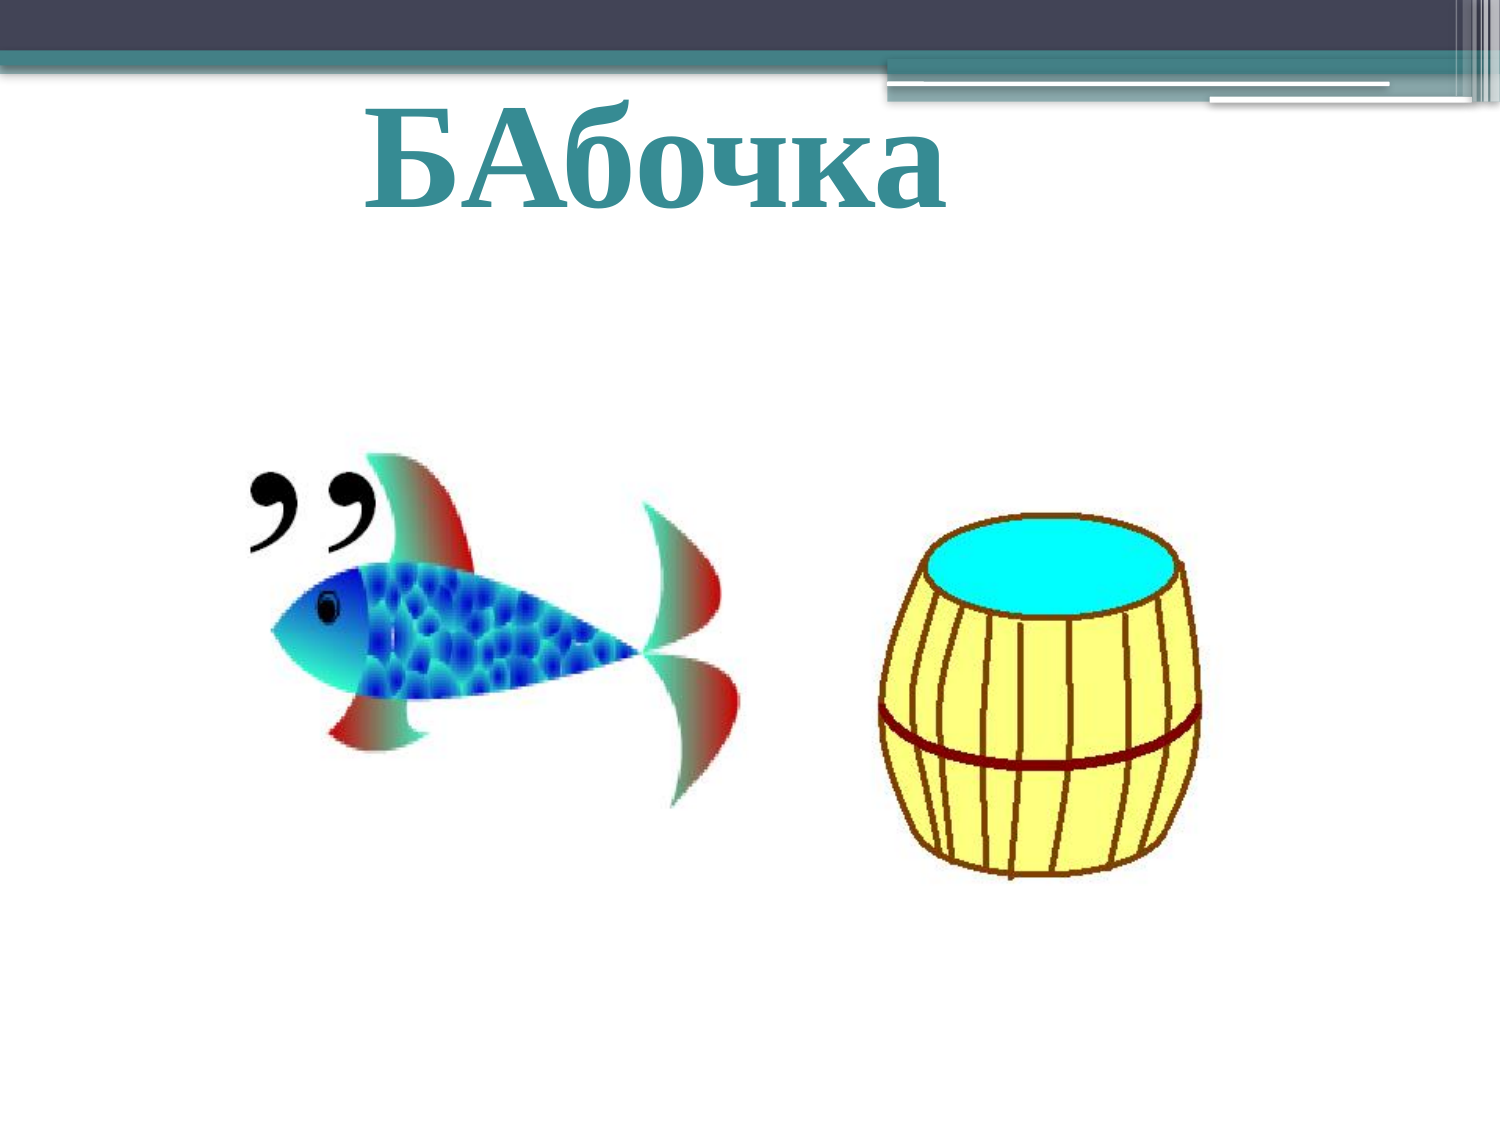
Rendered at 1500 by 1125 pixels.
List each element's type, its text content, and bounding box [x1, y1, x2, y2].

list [221, 358, 1279, 909]
text_box БАбочка [324, 49, 988, 245]
